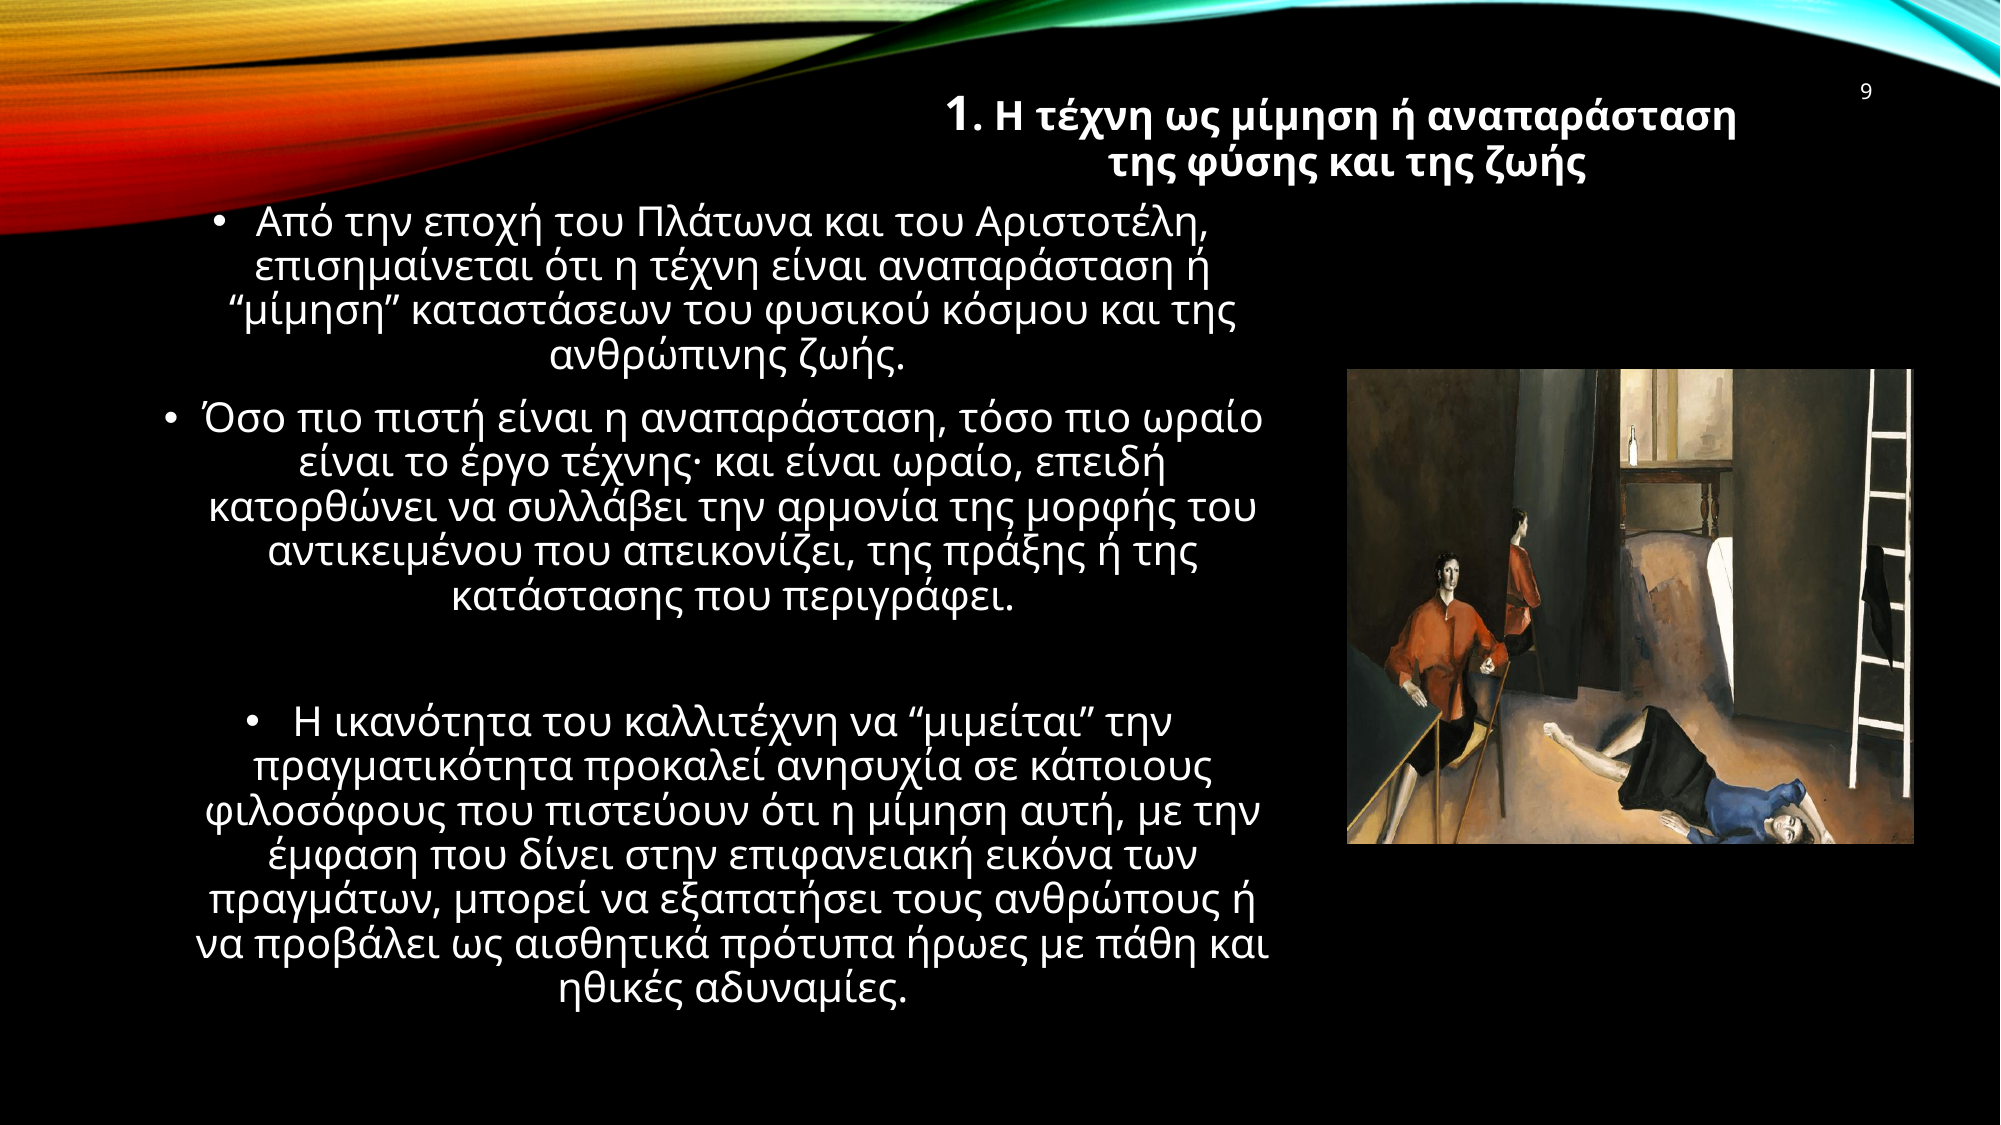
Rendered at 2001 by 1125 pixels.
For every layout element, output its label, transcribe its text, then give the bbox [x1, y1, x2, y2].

picture [0, 0, 2000, 237]
title 1. Η τέχνη ως μίμηση ή αναπαράσταση της φύσης και της ζωής [806, 29, 1888, 194]
list Από την εποχή του Πλάτωνα και του Αριστοτέλη, επισημαίνεται ότι η τέχνη είναι αναπαράσταση ή “μίμηση” καταστάσεων του φυσικού κόσμου και της ανθρώπινης ζωής. Όσο πιο πιστή είναι η αναπαράσταση, τόσο πιο ωραίο είναι το έργο τέχνης· και είναι ωραίο, επειδή κατορθώνει να συλλάβει την αρμονία της μορφής του αντικειμένου που απεικονίζει, της πράξης ή της κατάστασης που περιγράφει. Η ικανότητα του καλλιτέχνη να “μιμείται” την πραγματικότητα προκαλεί ανησυχία σε κάποιους φιλοσόφους που πιστεύουν ότι η μίμηση αυτή, με την έμφαση που δίνει στην επιφανειακή εικόνα των πραγμάτων, μπορεί να εξαπατήσει τους ανθρώπους ή να προβάλει ως αισθητικά πρότυπα ήρωες με πάθη και ηθικές αδυναμίες. [145, 193, 1287, 1021]
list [1346, 369, 1915, 845]
slide_number 9 [1437, 62, 1888, 123]
